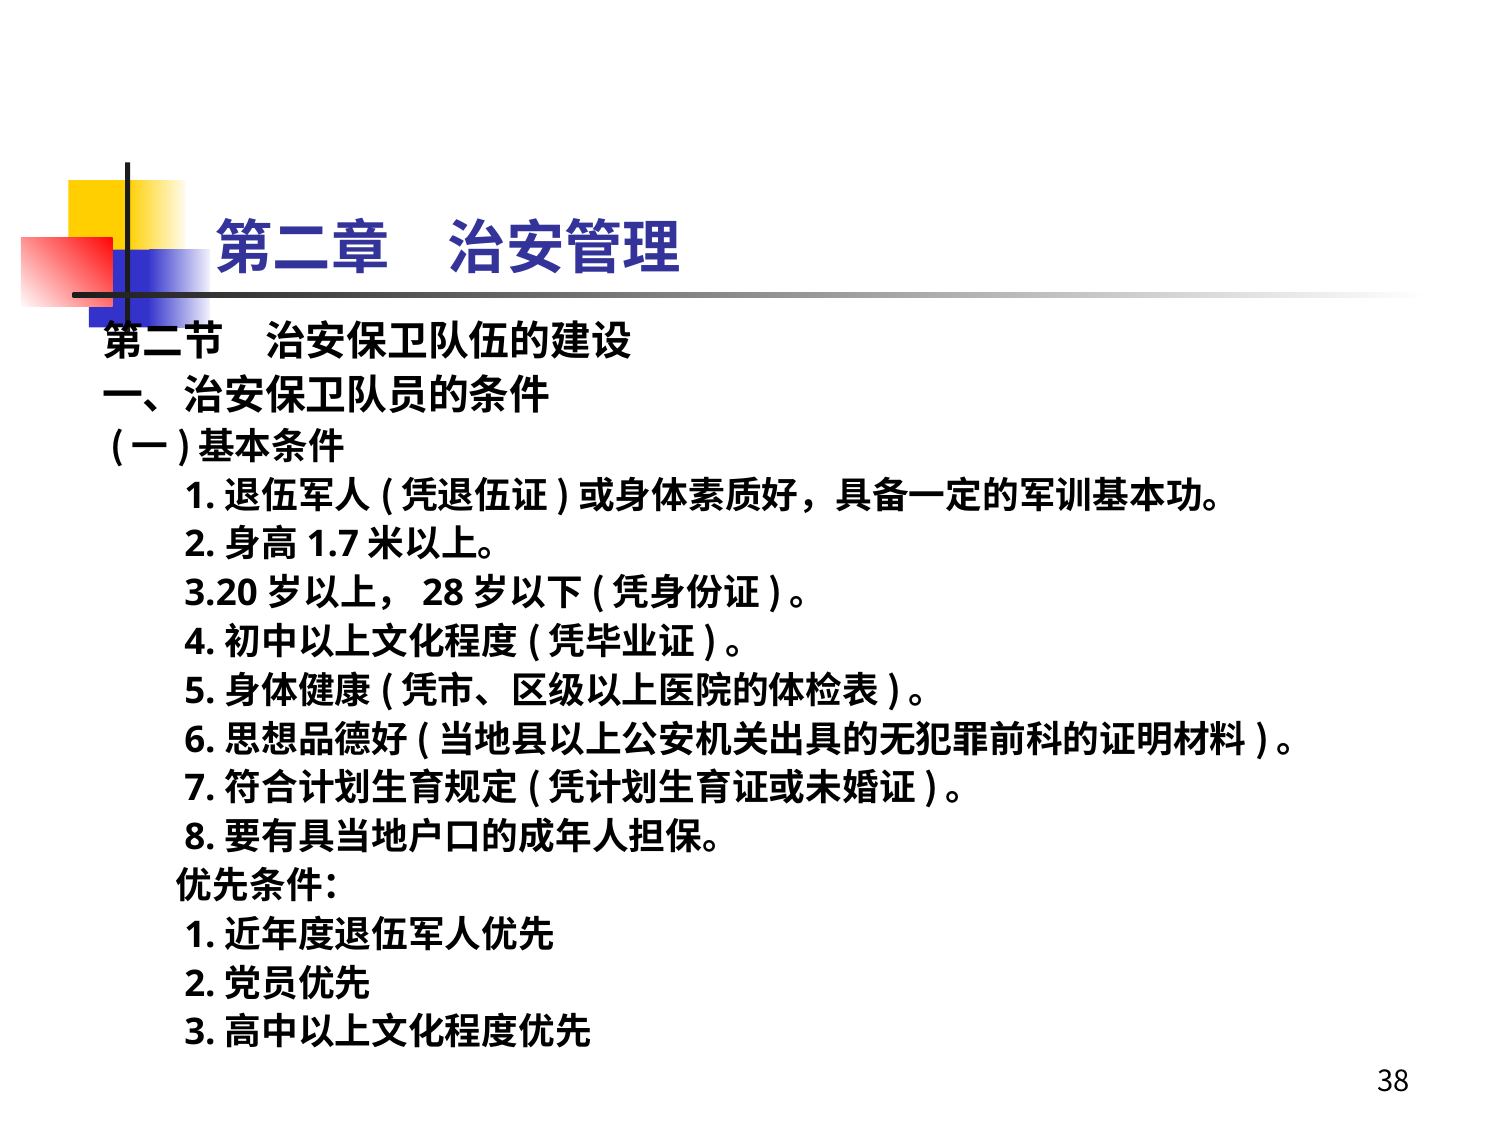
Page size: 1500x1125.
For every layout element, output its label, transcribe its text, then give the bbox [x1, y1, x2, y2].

text_box <number> [1112, 1063, 1425, 1113]
list 第二节 治安保卫队伍的建设 一、治安保卫队员的条件 (一)基本条件 1.退伍军人(凭退伍证)或身体素质好，具备一定的军训基本功。 2.身高1.7米以上。 3.20岁以上，28岁以下(凭身份证)。 4.初中以上文化程度(凭毕业证)。 5.身体健康(凭市、区级以上医院的体检表)。 6.思想品德好(当地县以上公安机关出具的无犯罪前科的证明材料)。 7.符合计划生育规定(凭计划生育证或未婚证)。 8.要有具当地户口的成年人担保。 优先条件： 1.近年度退伍军人优先 2.党员优先 3.高中以上文化程度优先 [87, 312, 1438, 1063]
title 第二章 治安管理 [199, 212, 1038, 288]
